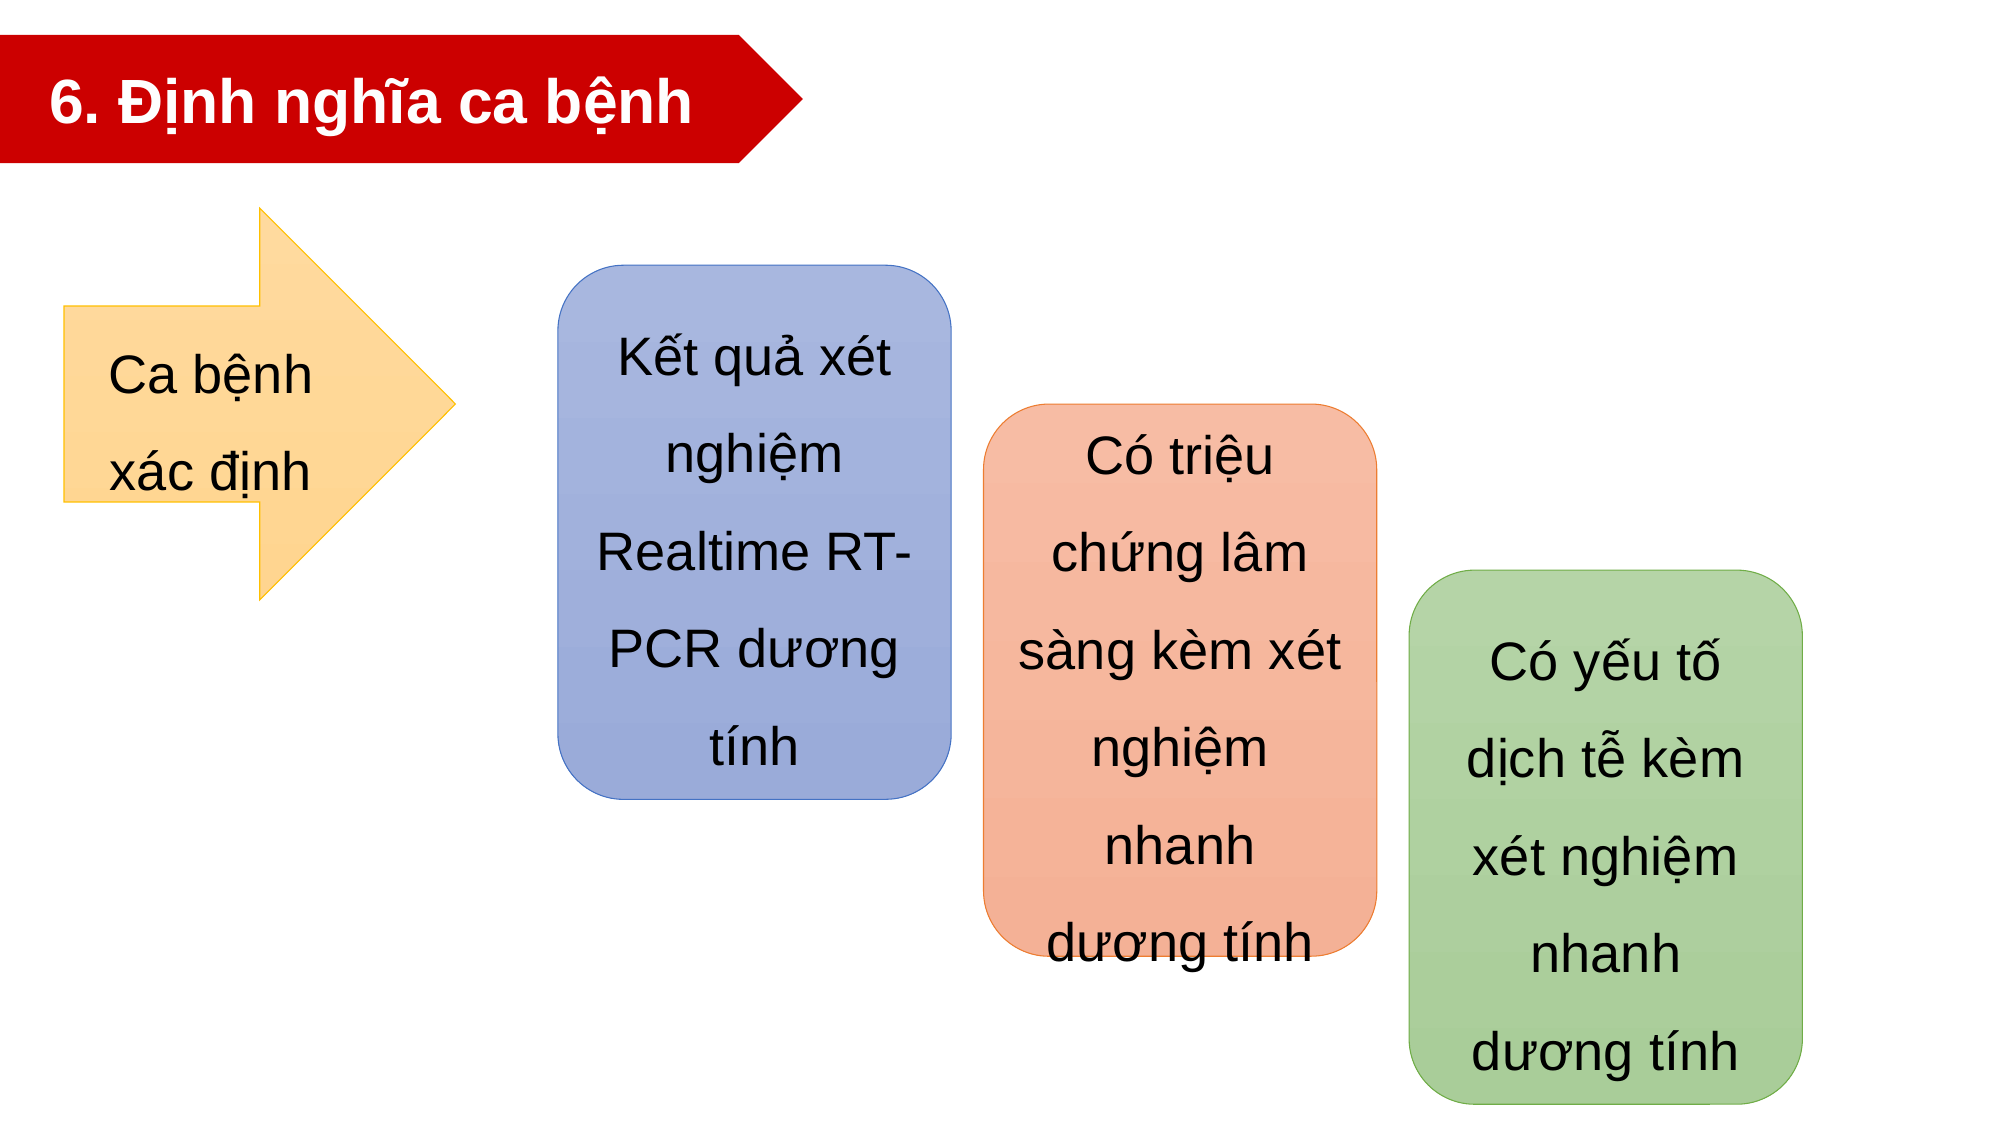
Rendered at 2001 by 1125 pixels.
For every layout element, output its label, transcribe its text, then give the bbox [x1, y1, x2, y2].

text_box Có triệu chứng lâm sàng kèm xét nghiệm nhanh dương tính [982, 403, 1378, 957]
text_box Ca bệnh xác định [63, 206, 457, 602]
text_box Kết quả xét nghiệm Realtime RT-PCR dương tính [557, 264, 952, 800]
text_box Có yếu tố dịch tễ kèm xét nghiệm nhanh dương tính [1408, 569, 1803, 1105]
text_box 6. Định nghĩa ca bệnh [0, 33, 805, 165]
